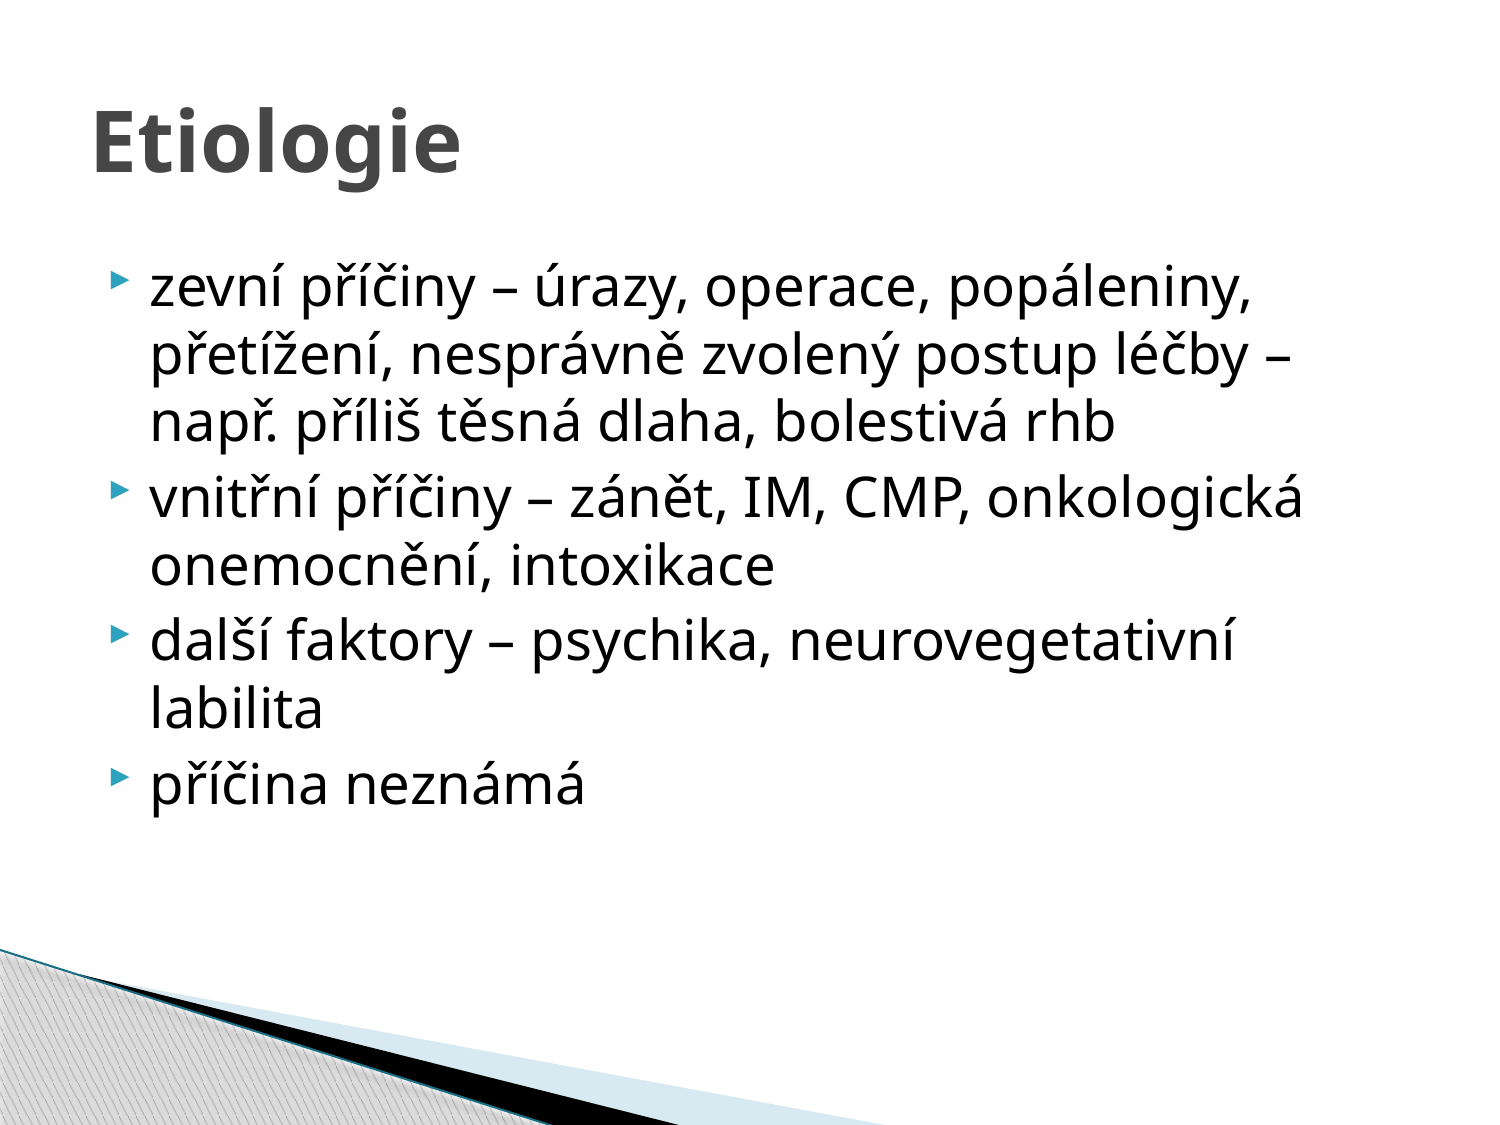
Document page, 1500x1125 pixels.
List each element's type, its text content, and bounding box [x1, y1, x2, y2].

title Etiologie [75, 45, 1425, 233]
list zevní příčiny – úrazy, operace, popáleniny, přetížení, nesprávně zvolený postup léčby – např. příliš těsná dlaha, bolestivá rhb vnitřní příčiny – zánět, IM, CMP, onkologická onemocnění, intoxikace další faktory – psychika, neurovegetativní labilita příčina neznámá [75, 243, 1425, 986]
